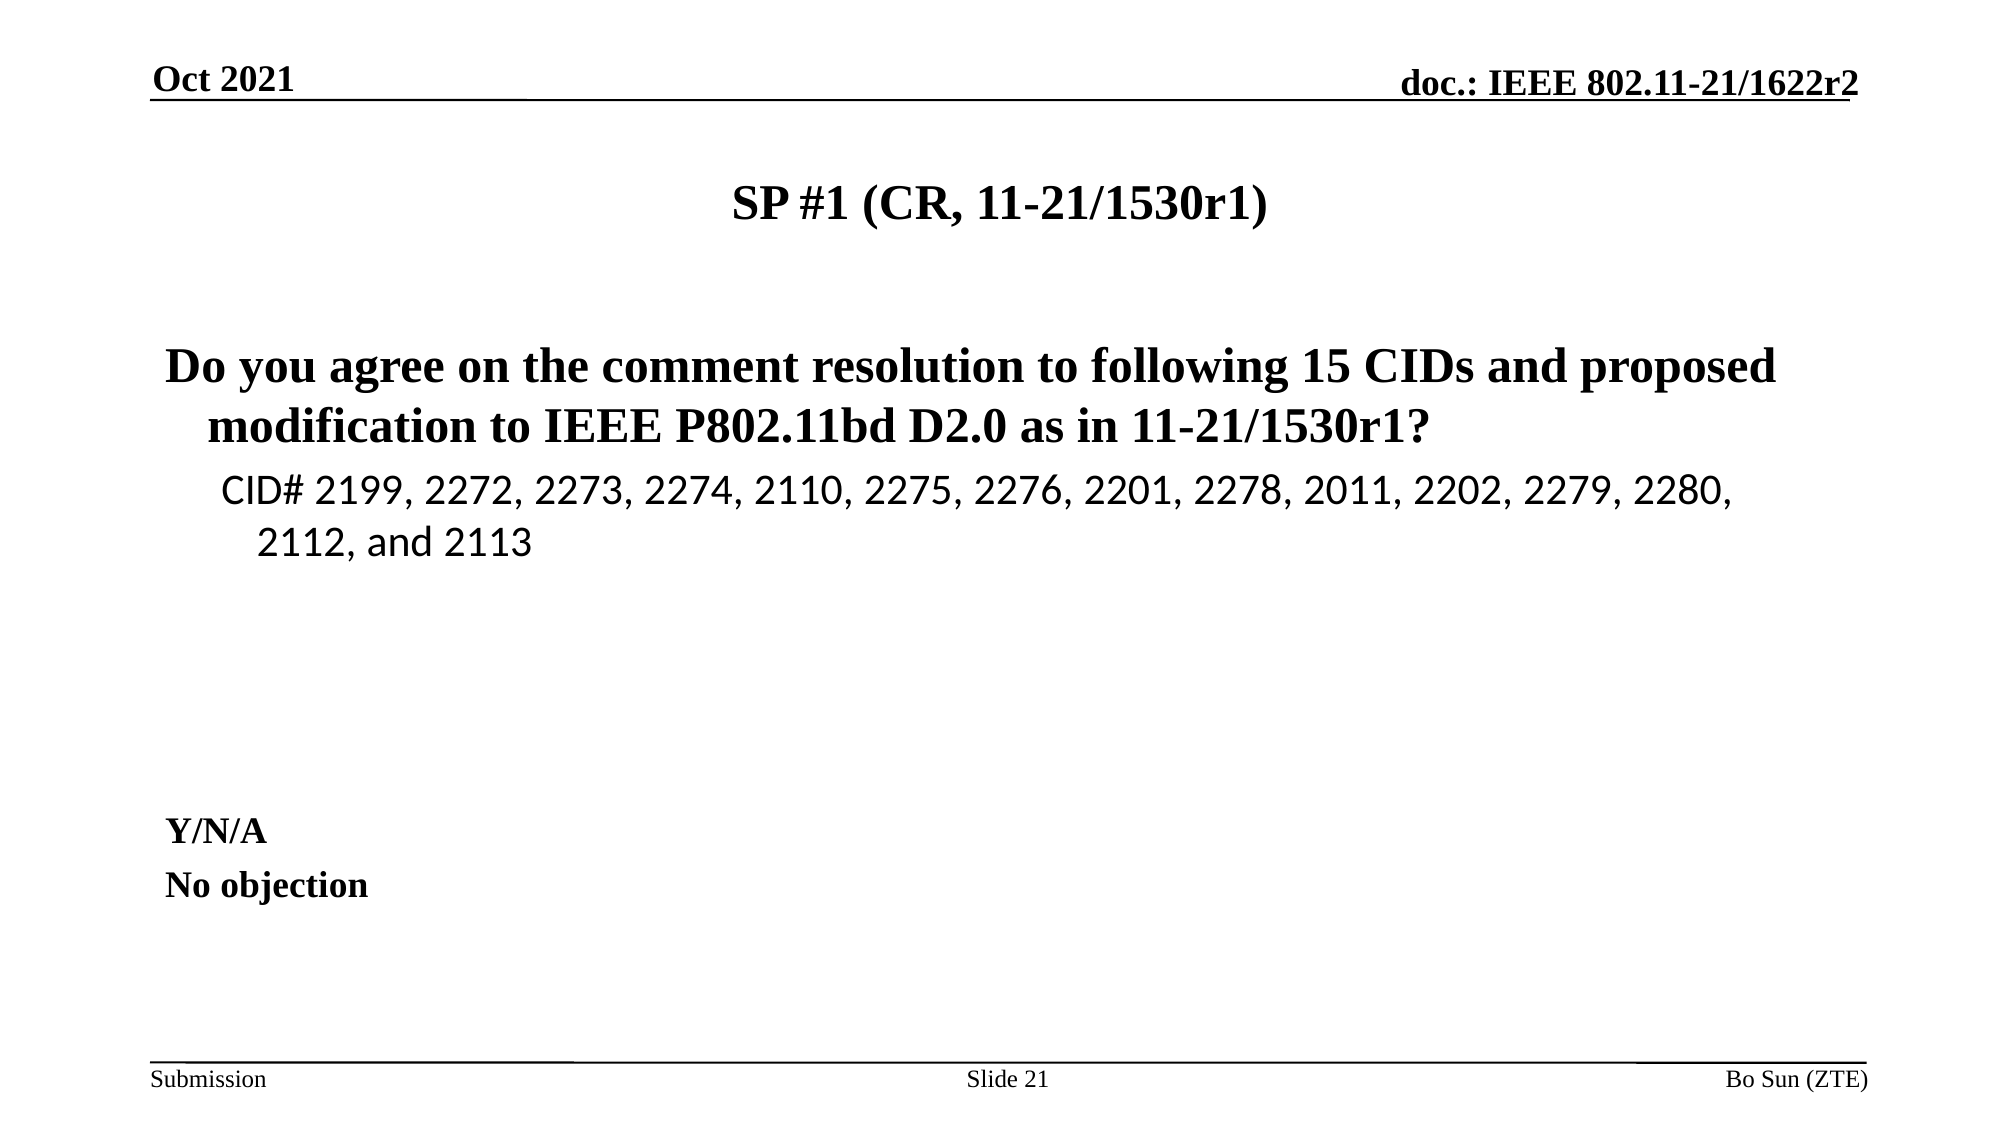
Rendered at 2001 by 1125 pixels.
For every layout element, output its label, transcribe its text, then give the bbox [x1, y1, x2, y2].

list Do you agree on the comment resolution to following 15 CIDs and proposed modification to IEEE P802.11bd D2.0 as in 11-21/1530r1? CID# 2199, 2272, 2273, 2274, 2110, 2275, 2276, 2201, 2278, 2011, 2202, 2279, 2280, 2112, and 2113 Y/N/A No objection [149, 324, 1850, 1000]
slide_number Slide 21 [949, 1061, 1067, 1123]
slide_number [152, 54, 563, 100]
footer Bo Sun (ZTE) [1171, 1061, 1869, 1093]
title SP #1 (CR, 11-21/1530r1) [149, 112, 1850, 288]
